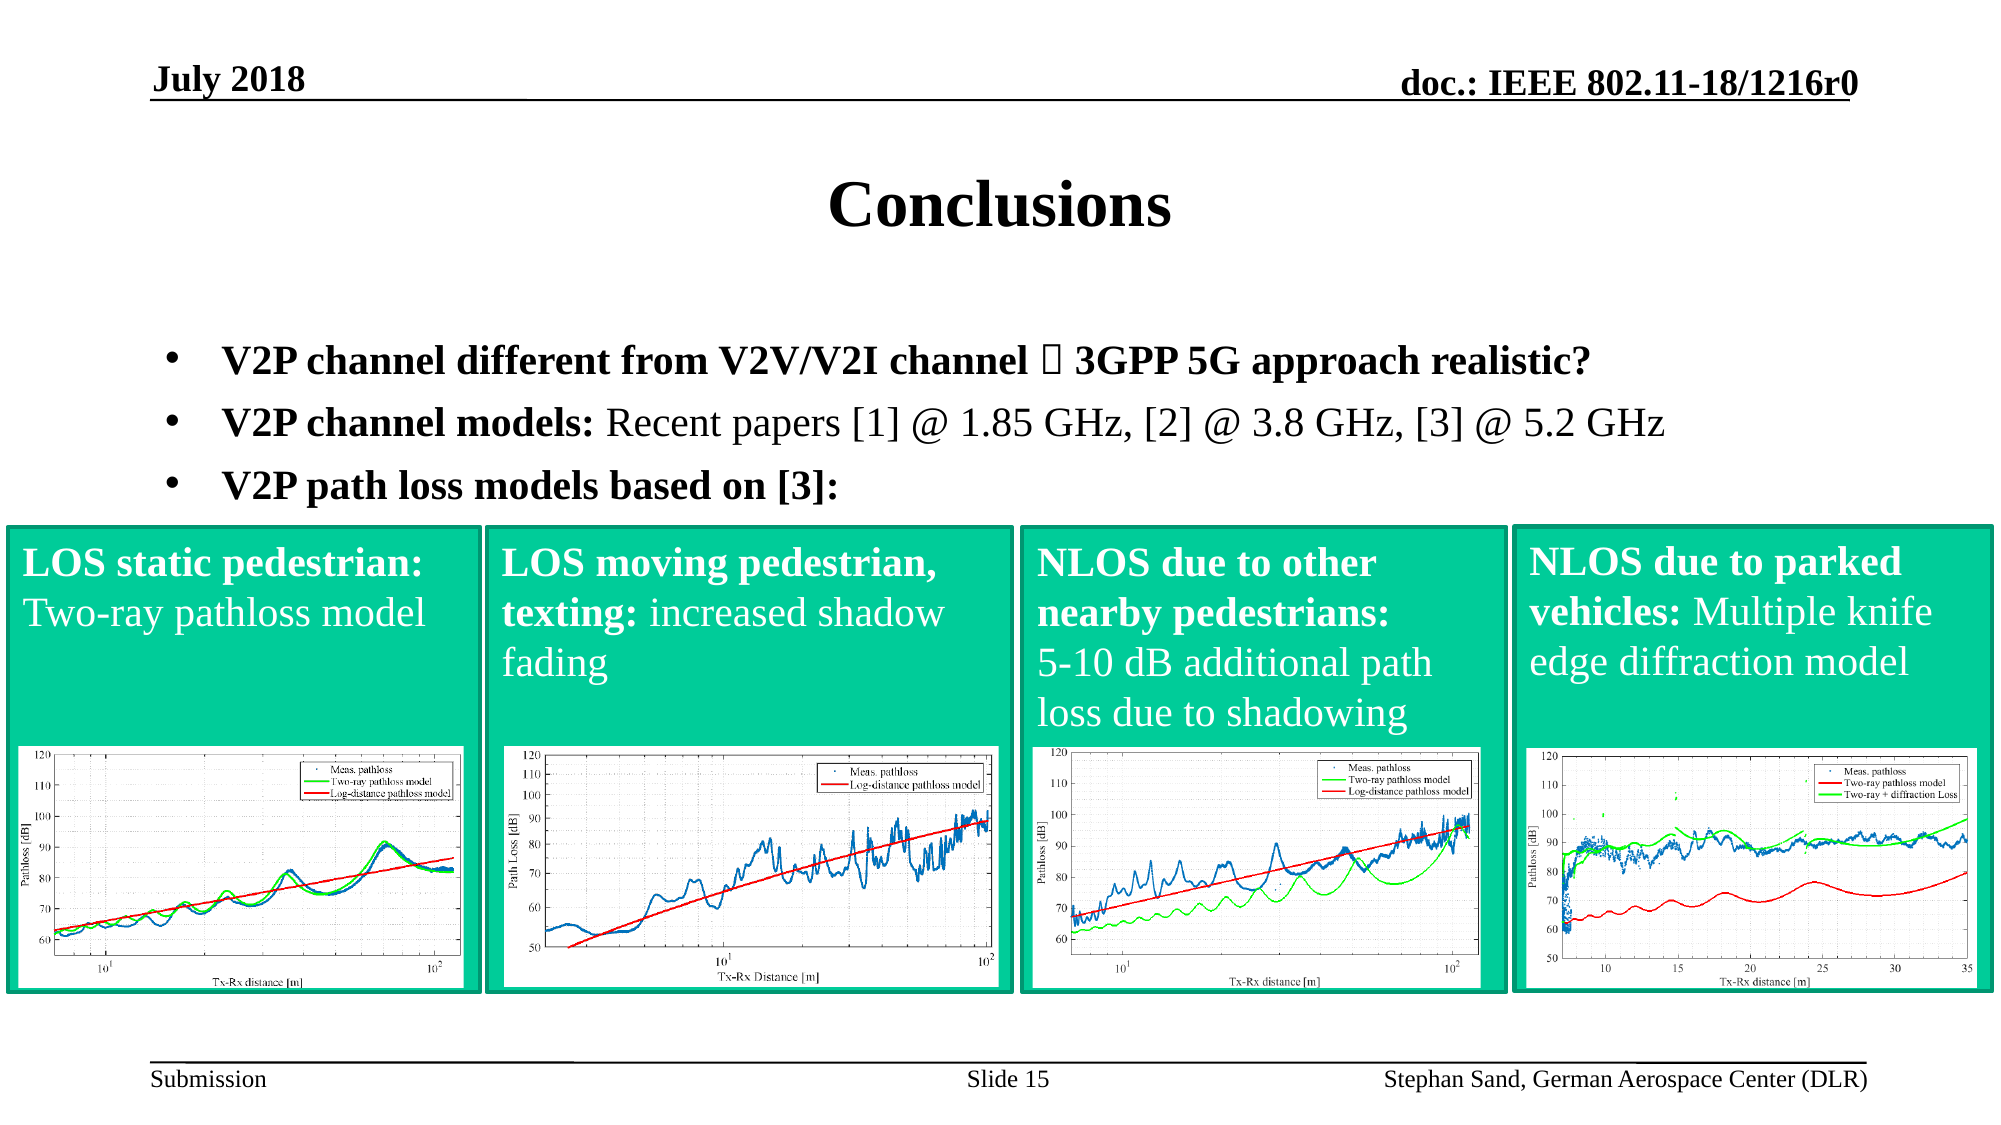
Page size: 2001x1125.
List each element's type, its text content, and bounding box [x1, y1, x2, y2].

picture [17, 746, 464, 988]
picture [503, 746, 999, 987]
list V2P channel different from V2V/V2I channel  3GPP 5G approach realistic? V2P channel models: Recent papers [1] @ 1.85 GHz, [2] @ 3.8 GHz, [3] @ 5.2 GHz V2P path loss models based on [3]: [149, 324, 1850, 1000]
text_box LOS static pedestrian: Two-ray pathloss model [6, 525, 482, 994]
picture [1032, 747, 1482, 988]
footer Stephan Sand, German Aerospace Center (DLR) [1171, 1061, 1869, 1093]
title Conclusions [149, 112, 1850, 288]
text_box NLOS due to other nearby pedestrians: 5-10 dB additional path loss due to shadowing [1020, 525, 1508, 994]
text_box LOS moving pedestrian, texting: increased shadow fading [485, 525, 1014, 994]
text_box NLOS due to parked vehicles: Multiple knife edge diffraction model [1512, 524, 1994, 993]
picture [1525, 747, 1978, 989]
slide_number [152, 54, 563, 100]
slide_number Slide 15 [950, 1061, 1067, 1123]
